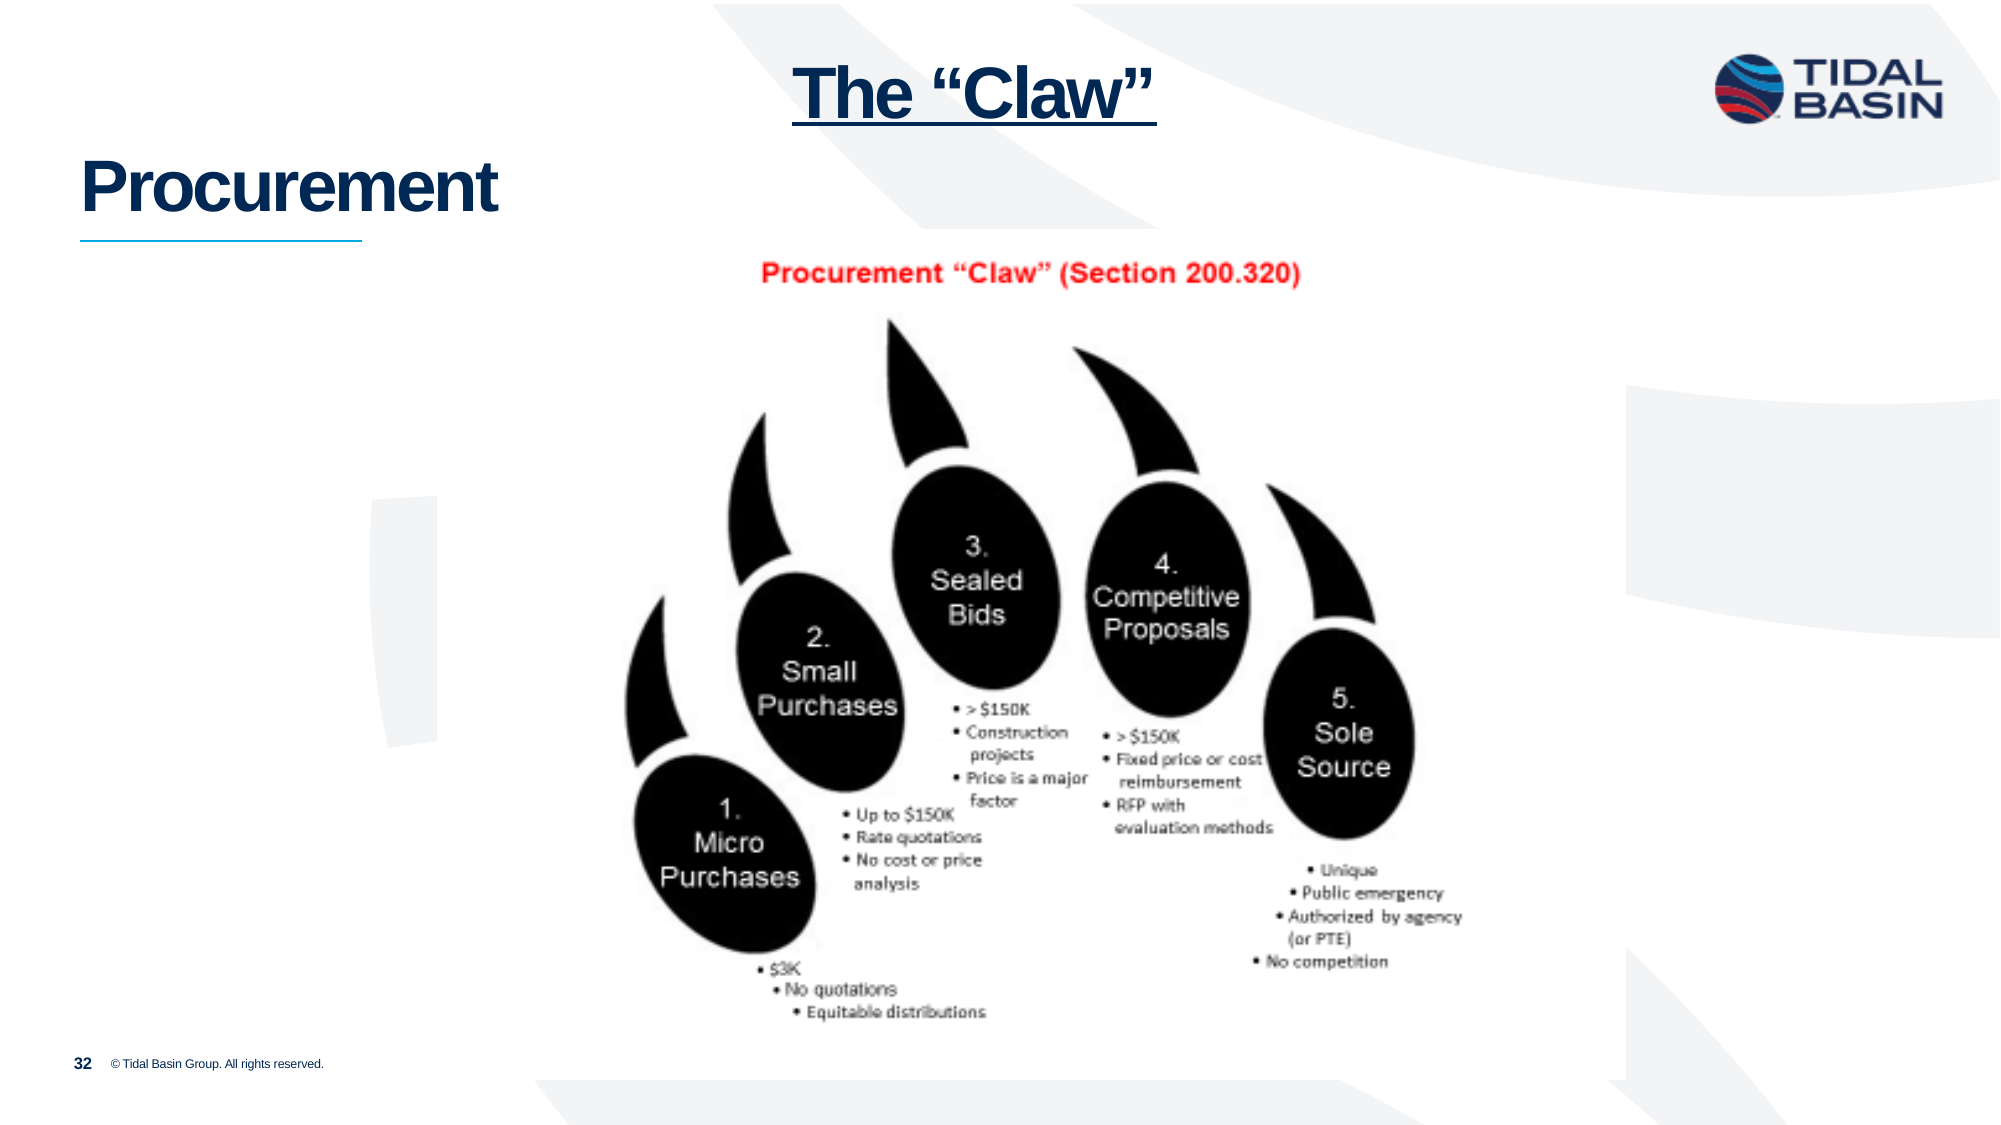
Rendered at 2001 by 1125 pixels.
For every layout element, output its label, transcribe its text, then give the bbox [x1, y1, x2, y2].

title Procurement [80, 138, 1626, 230]
picture [437, 229, 1626, 1080]
text_box The “Claw” [299, 45, 1650, 163]
